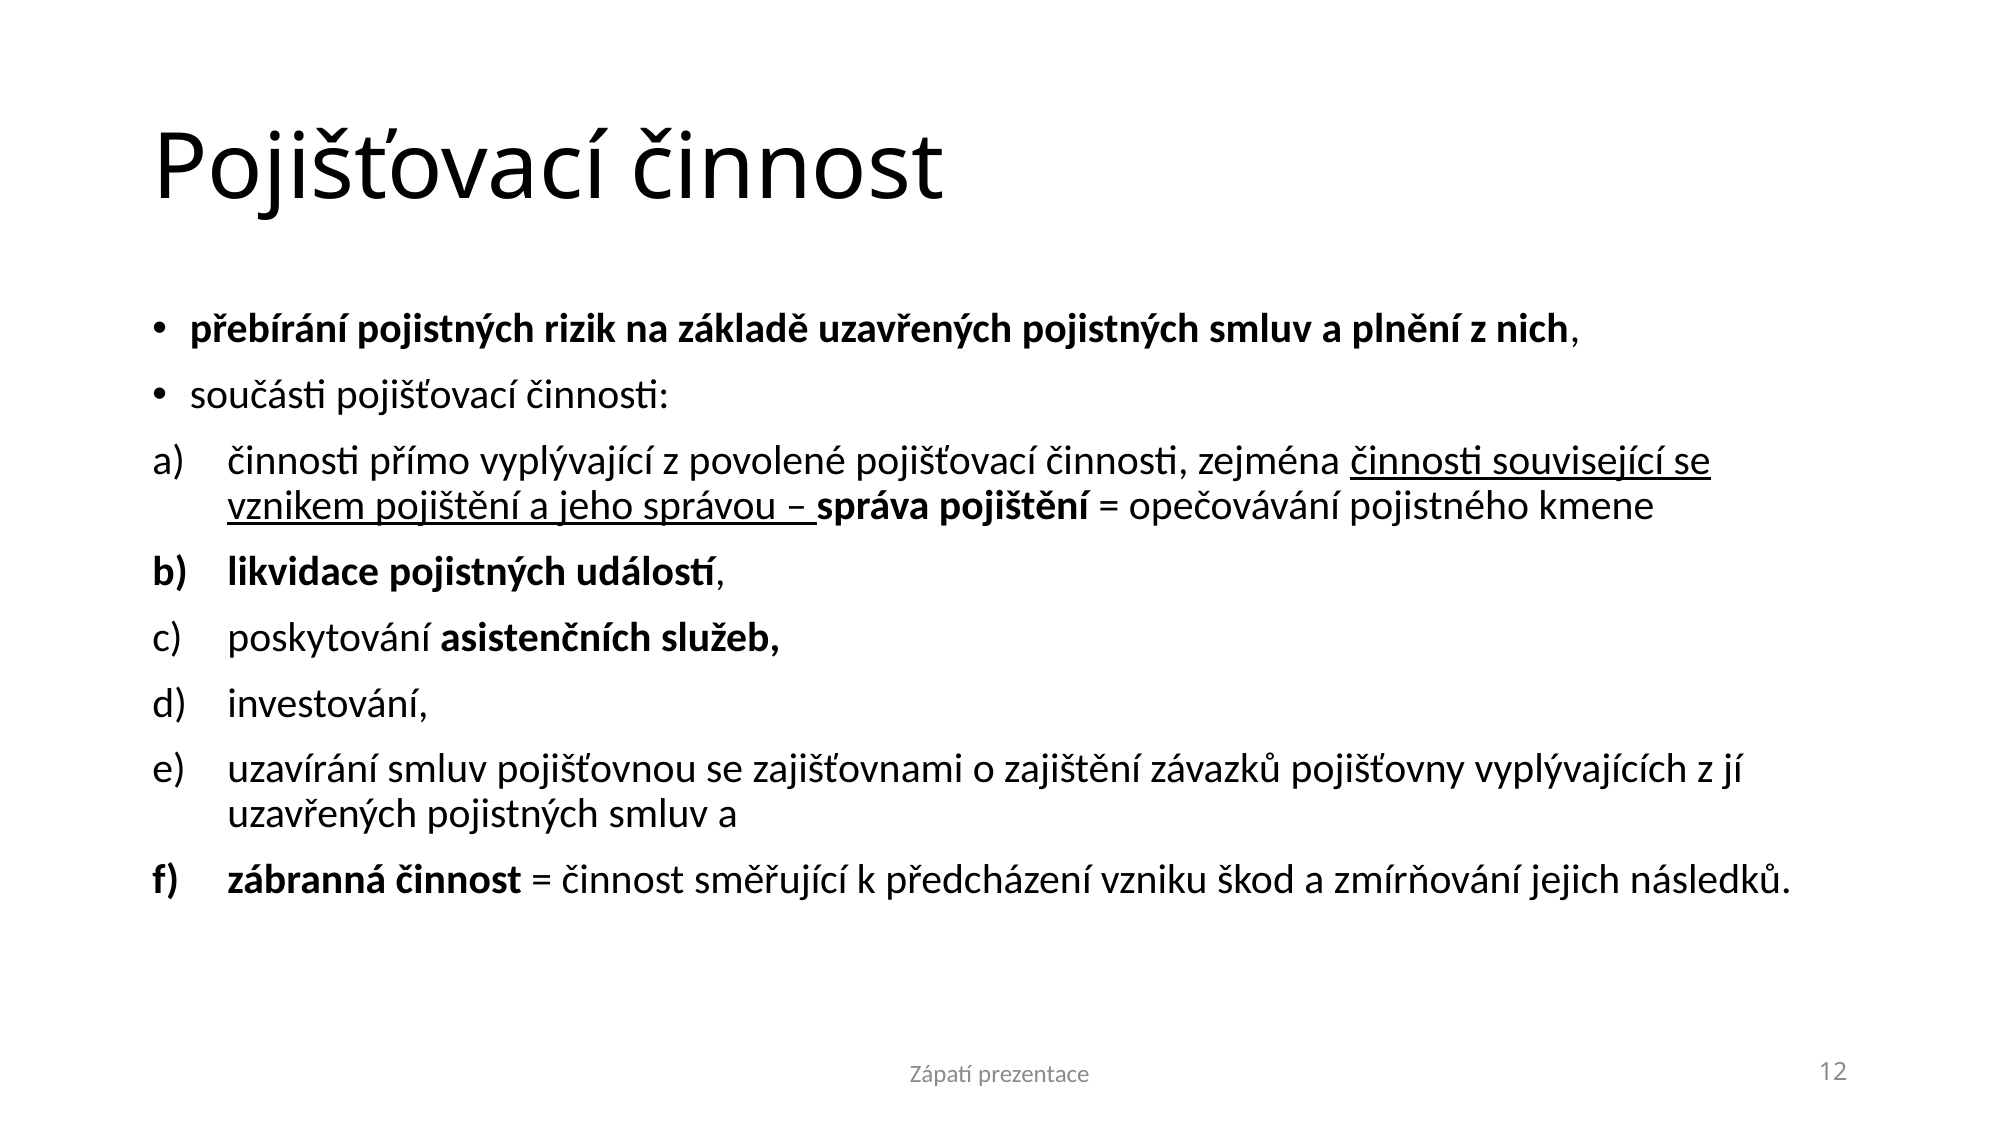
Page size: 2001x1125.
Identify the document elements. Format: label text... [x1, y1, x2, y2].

title Pojišťovací činnost [137, 59, 1863, 278]
footer Zápatí prezentace [662, 1042, 1338, 1103]
list přebírání pojistných rizik na základě uzavřených pojistných smluv a plnění z nich, součásti pojišťovací činnosti: činnosti přímo vyplývající z povolené pojišťovací činnosti, zejména činnosti související se vznikem pojištění a jeho správou – správa pojištění = opečovávání pojistného kmene likvidace pojistných událostí, poskytování asistenčních služeb, investování, uzavírání smluv pojišťovnou se zajišťovnami o zajištění závazků pojišťovny vyplývajících z jí uzavřených pojistných smluv a zábranná činnost = činnost směřující k předcházení vzniku škod a zmírňování jejich následků. [137, 299, 1863, 1014]
slide_number 12 [1412, 1042, 1863, 1103]
